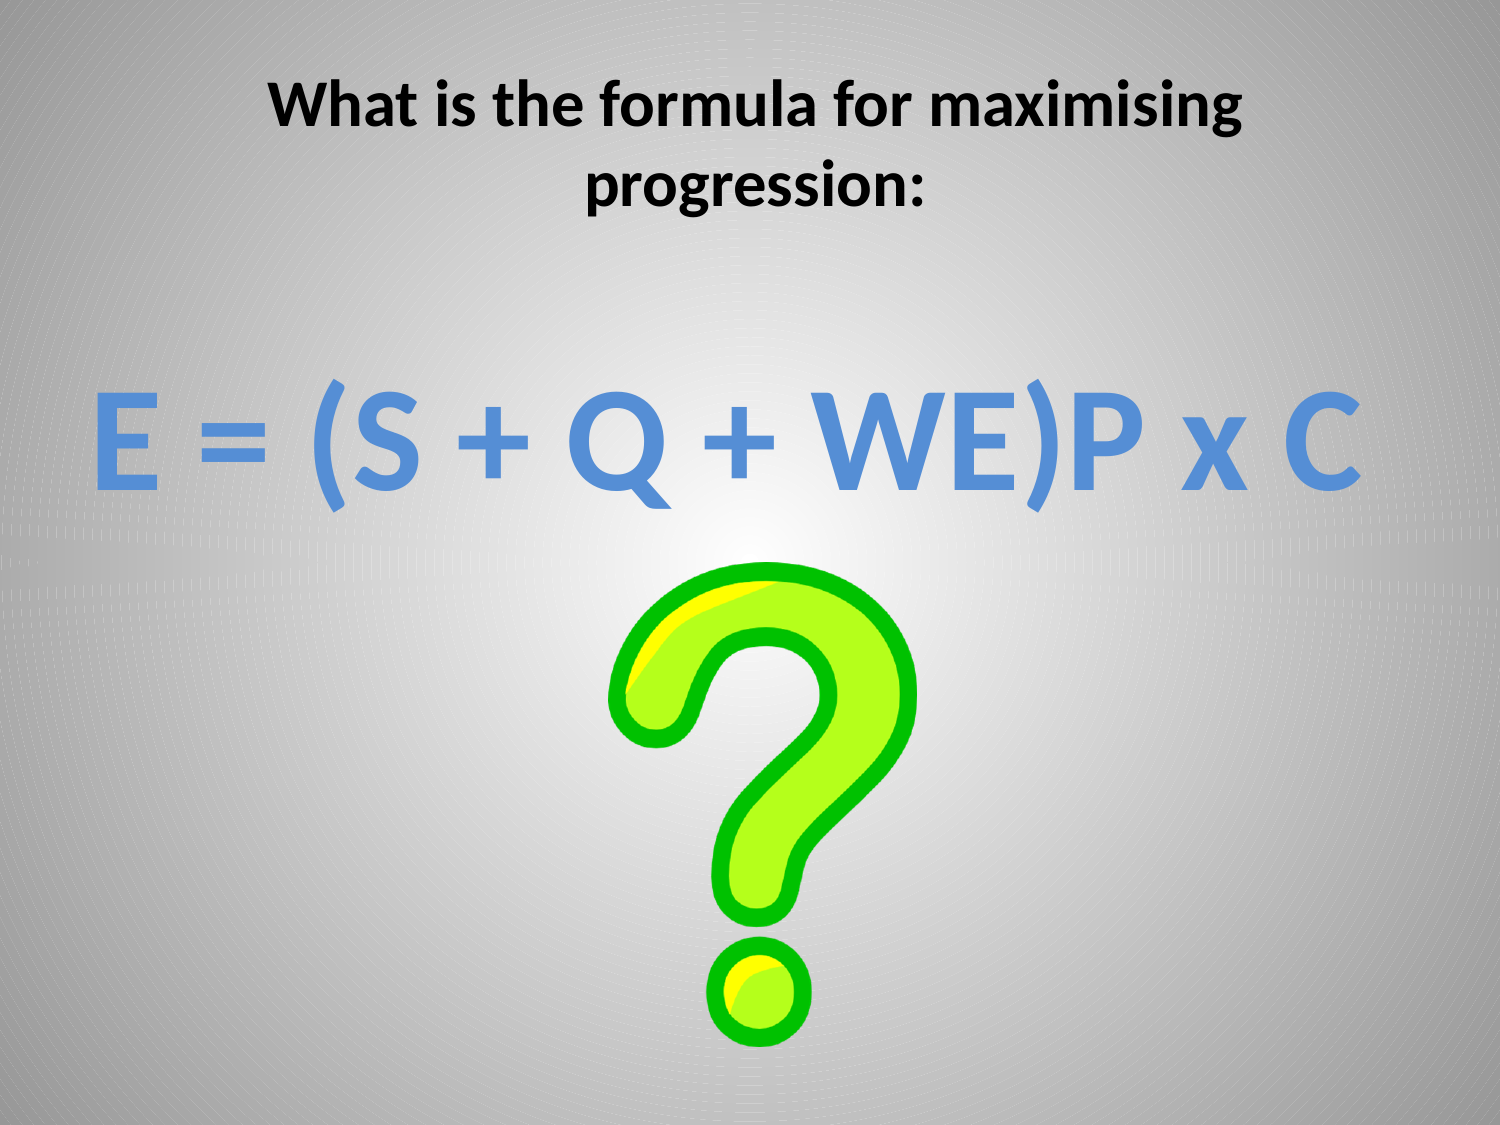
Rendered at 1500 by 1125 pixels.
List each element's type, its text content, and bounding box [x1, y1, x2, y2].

text_box What is the formula for maximising progression: [123, 52, 1388, 227]
picture [608, 562, 917, 1048]
title E = (S + Q + WE)P x C [41, 219, 1447, 752]
